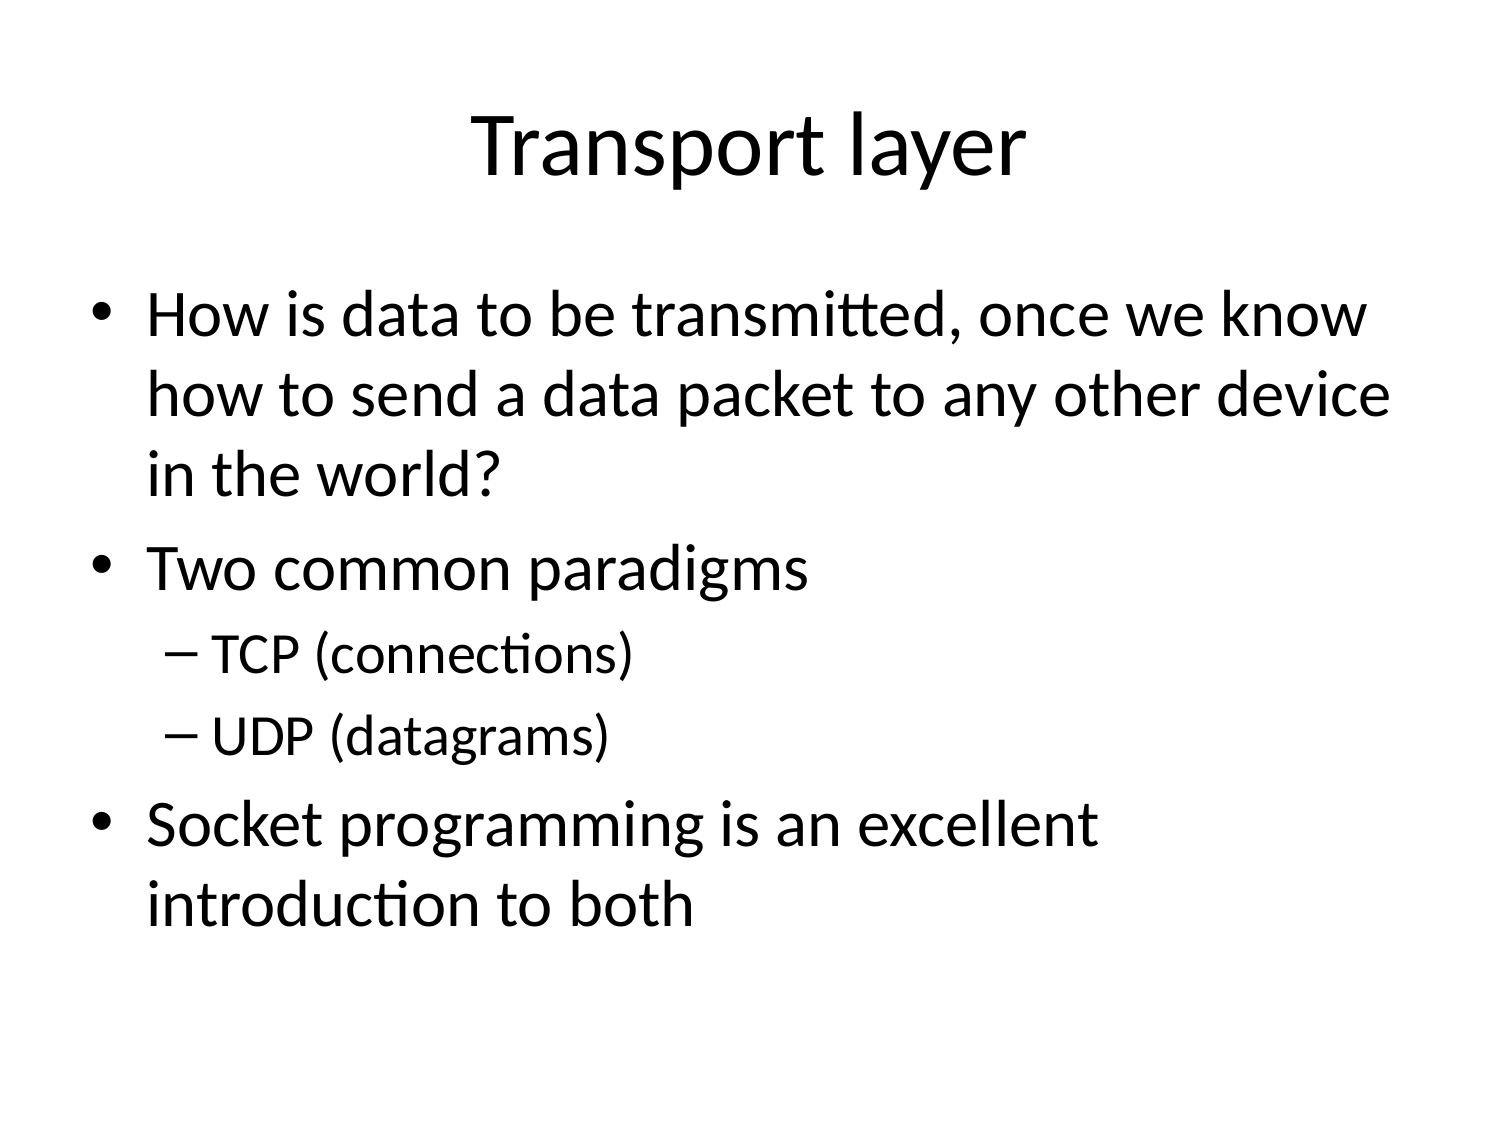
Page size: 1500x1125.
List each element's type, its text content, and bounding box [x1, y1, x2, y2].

title Transport layer [75, 45, 1425, 233]
list How is data to be transmitted, once we know how to send a data packet to any other device in the world? Two common paradigms TCP (connections) UDP (datagrams) Socket programming is an excellent introduction to both [75, 262, 1425, 1005]
